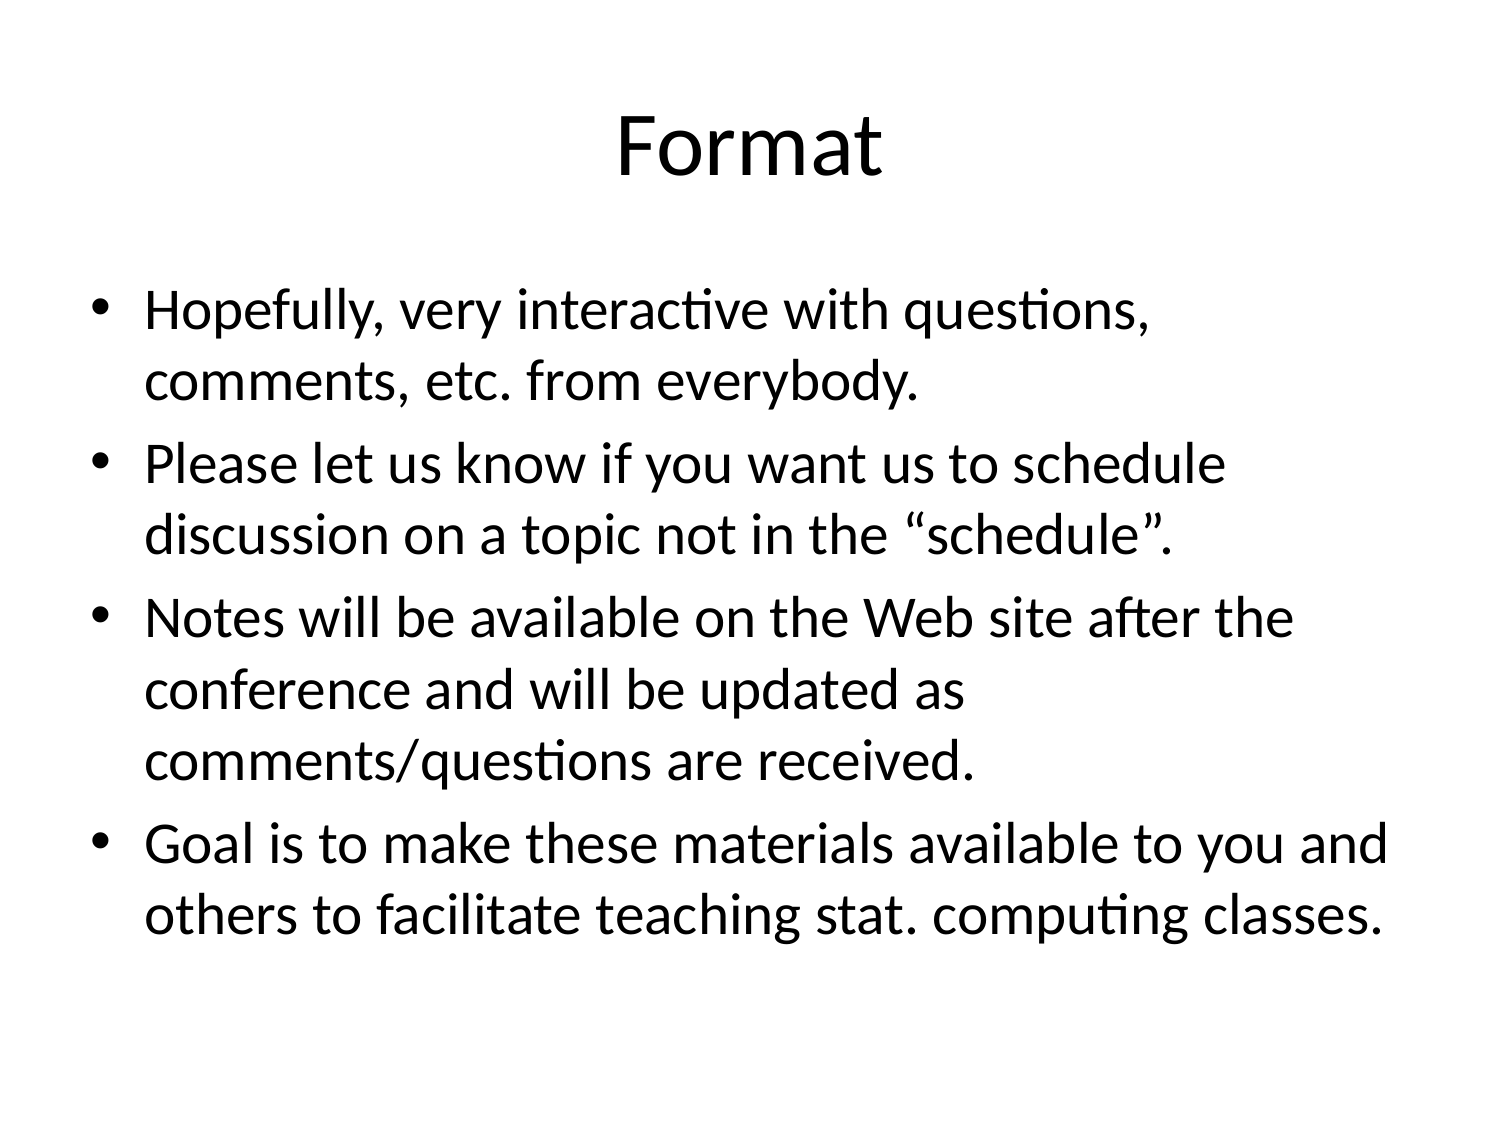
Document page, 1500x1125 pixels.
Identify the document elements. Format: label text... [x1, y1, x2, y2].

title Format [75, 45, 1425, 233]
list Hopefully, very interactive with questions, comments, etc. from everybody. Please let us know if you want us to schedule discussion on a topic not in the “schedule”. Notes will be available on the Web site after the conference and will be updated as comments/questions are received. Goal is to make these materials available to you and others to facilitate teaching stat. computing classes. [75, 262, 1425, 1005]
